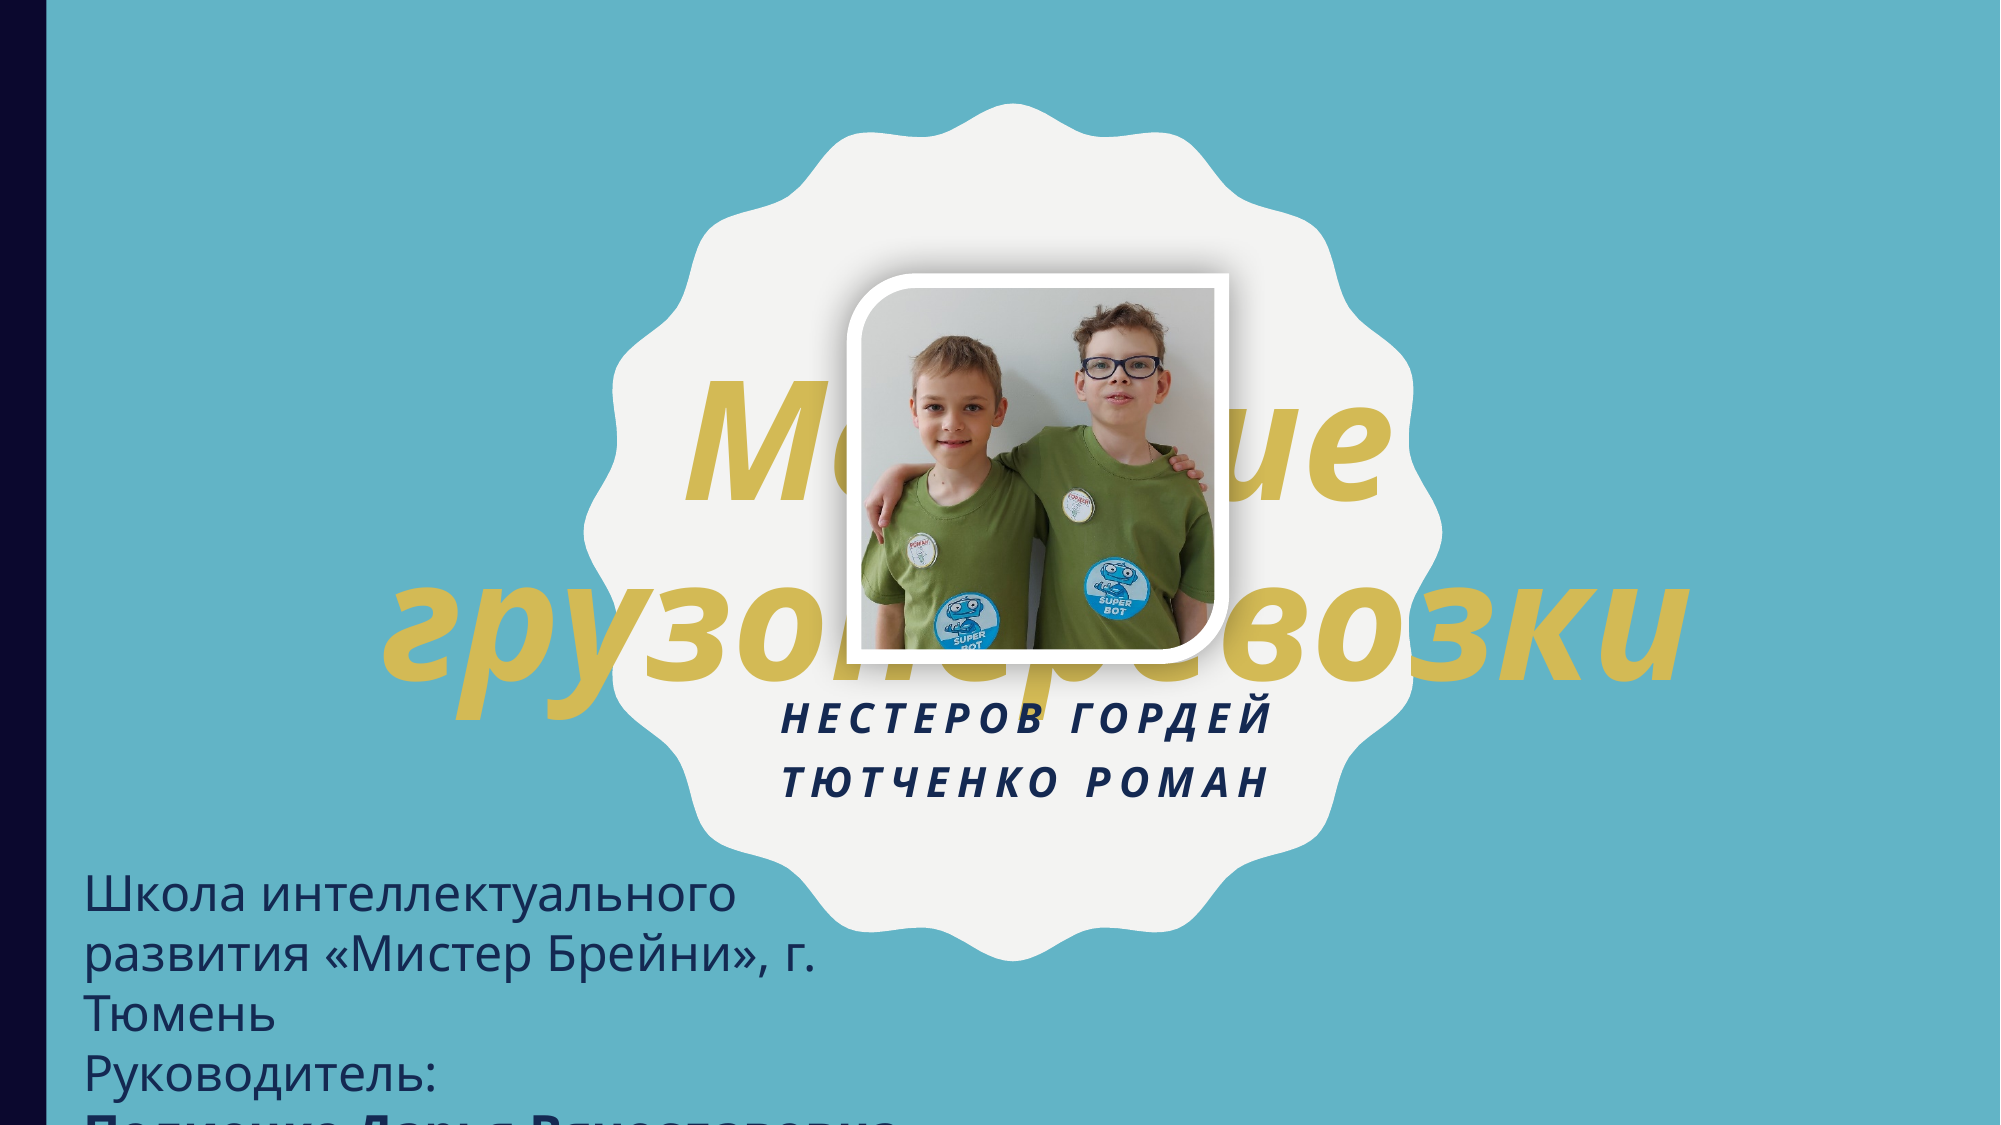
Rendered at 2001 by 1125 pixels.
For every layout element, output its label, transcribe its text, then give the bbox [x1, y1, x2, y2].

picture [853, 280, 1222, 657]
title Морские грузоперевозки [192, 175, 1885, 897]
subtitle Нестеров Гордей Тютченко Роман [765, 684, 1312, 806]
text_box Школа интеллектуального развития «Мистер Брейни», г. Тюмень Руководитель: Полиенко Дарья Вячеславовна [68, 854, 934, 1125]
